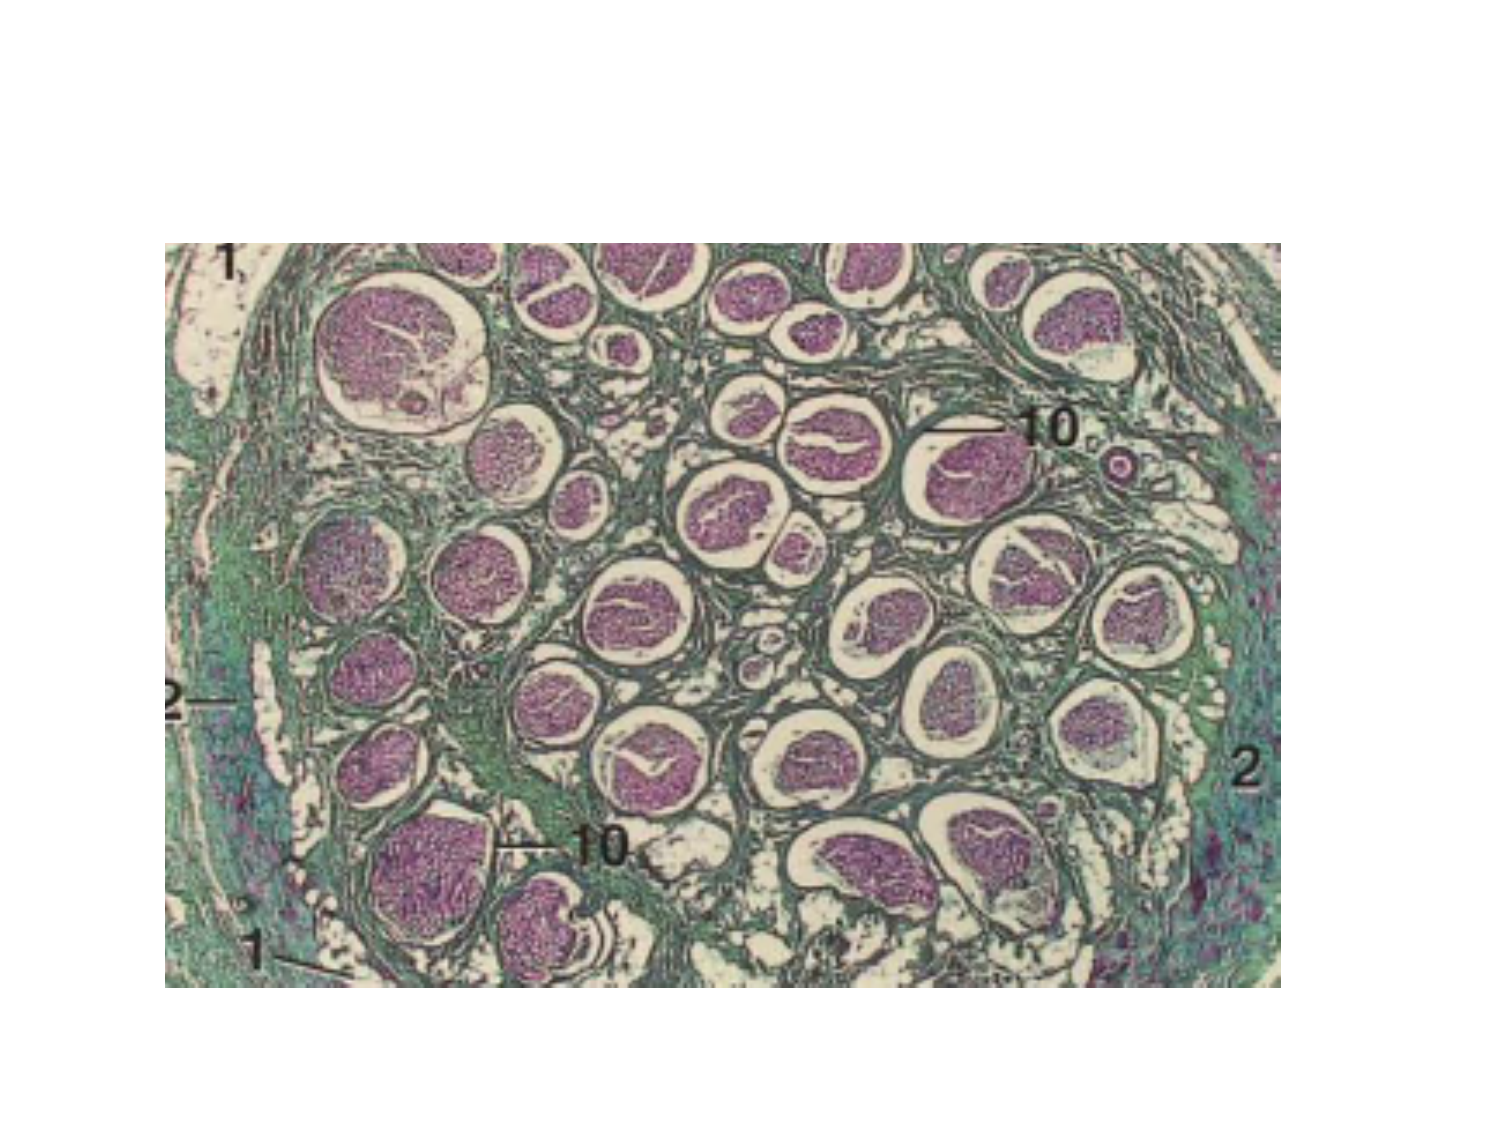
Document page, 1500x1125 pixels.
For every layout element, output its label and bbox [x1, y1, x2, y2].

list [165, 243, 1281, 988]
